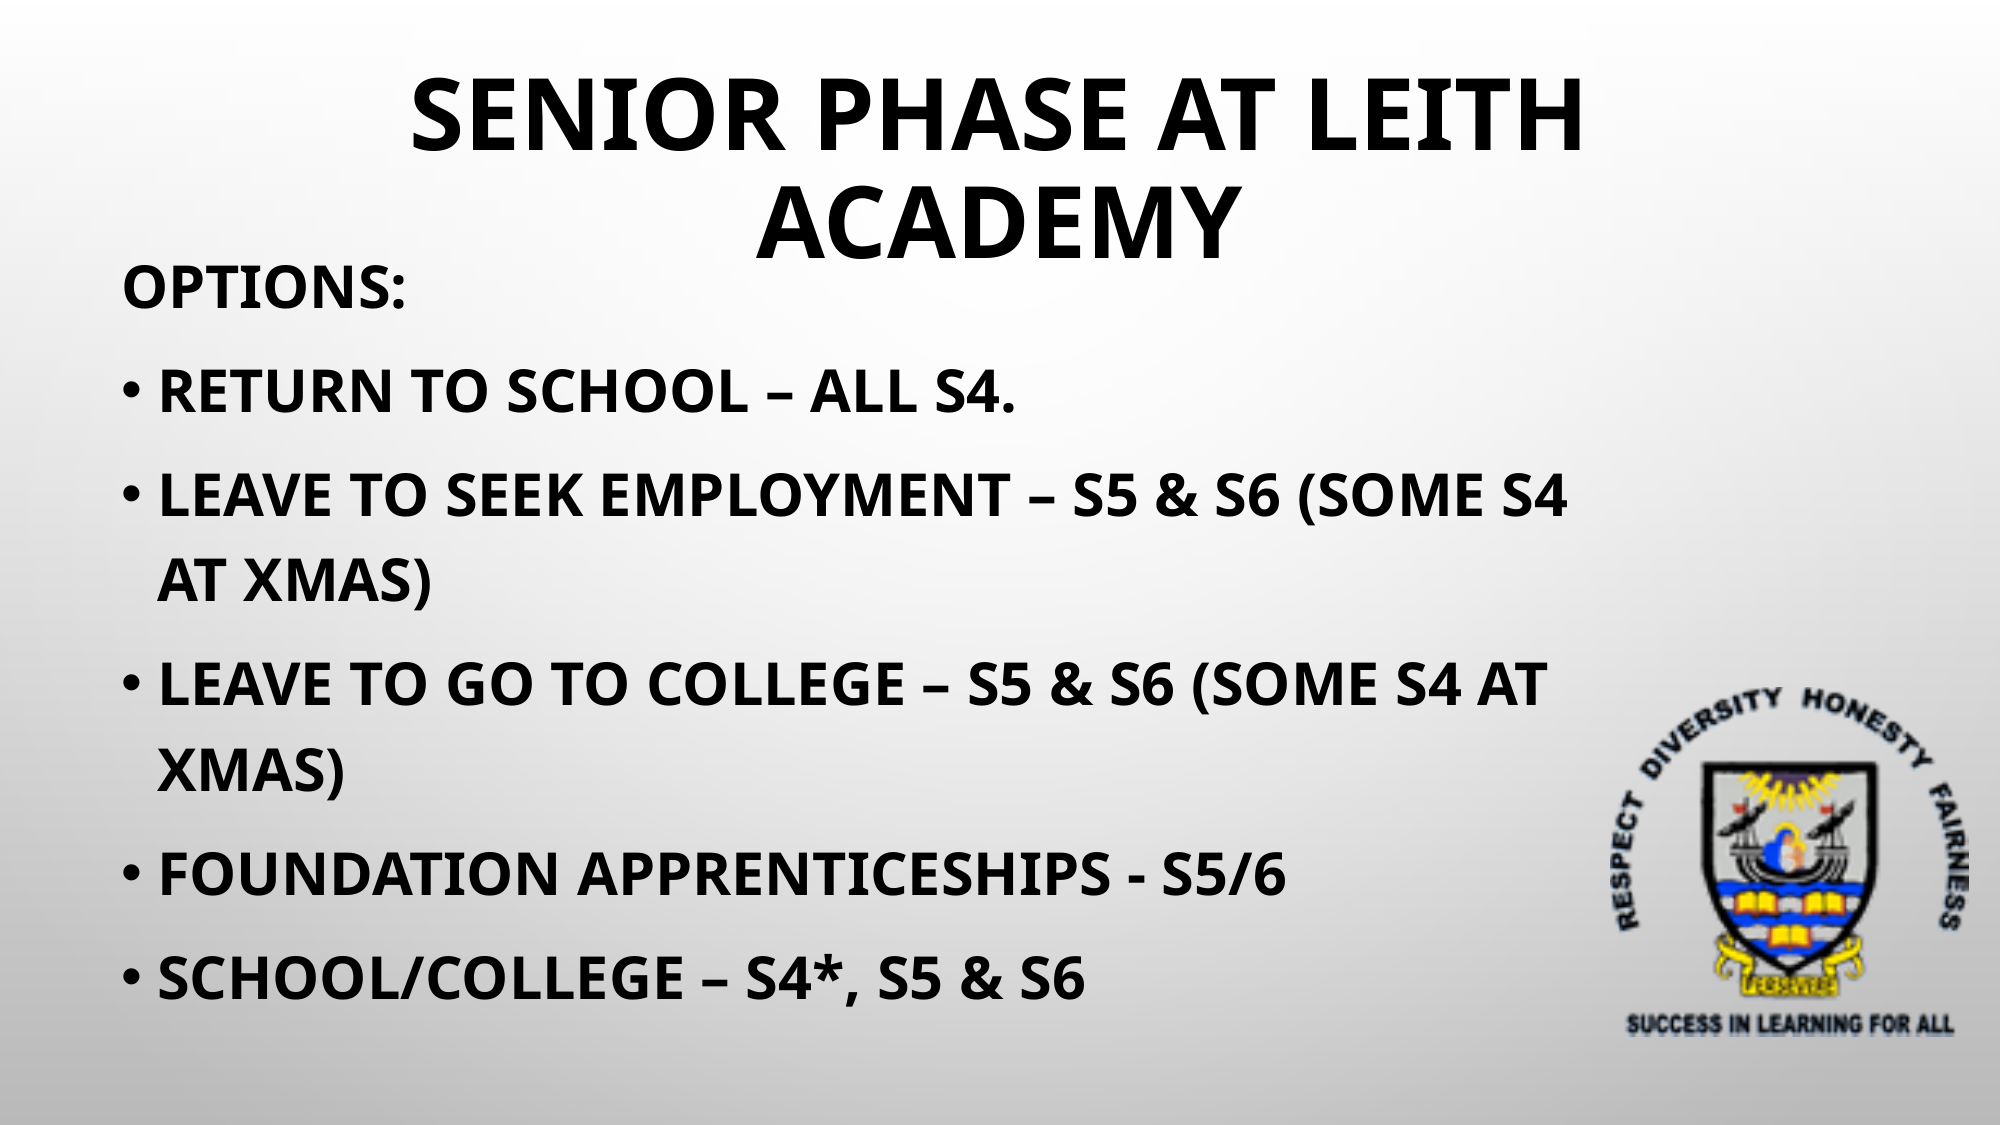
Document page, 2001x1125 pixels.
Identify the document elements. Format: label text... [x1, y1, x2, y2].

title Senior Phase at Leith Academy [187, 0, 1813, 344]
picture [0, 0, 2000, 1125]
list Options: Return to School – All S4. Leave to seek Employment – S5 & S6 (some S4 at Xmas) Leave to go to College – S5 & S6 (some S4 at Xmas) Foundation Apprenticeships - S5/6 School/College – S4*, S5 & S6 [106, 227, 1649, 1025]
